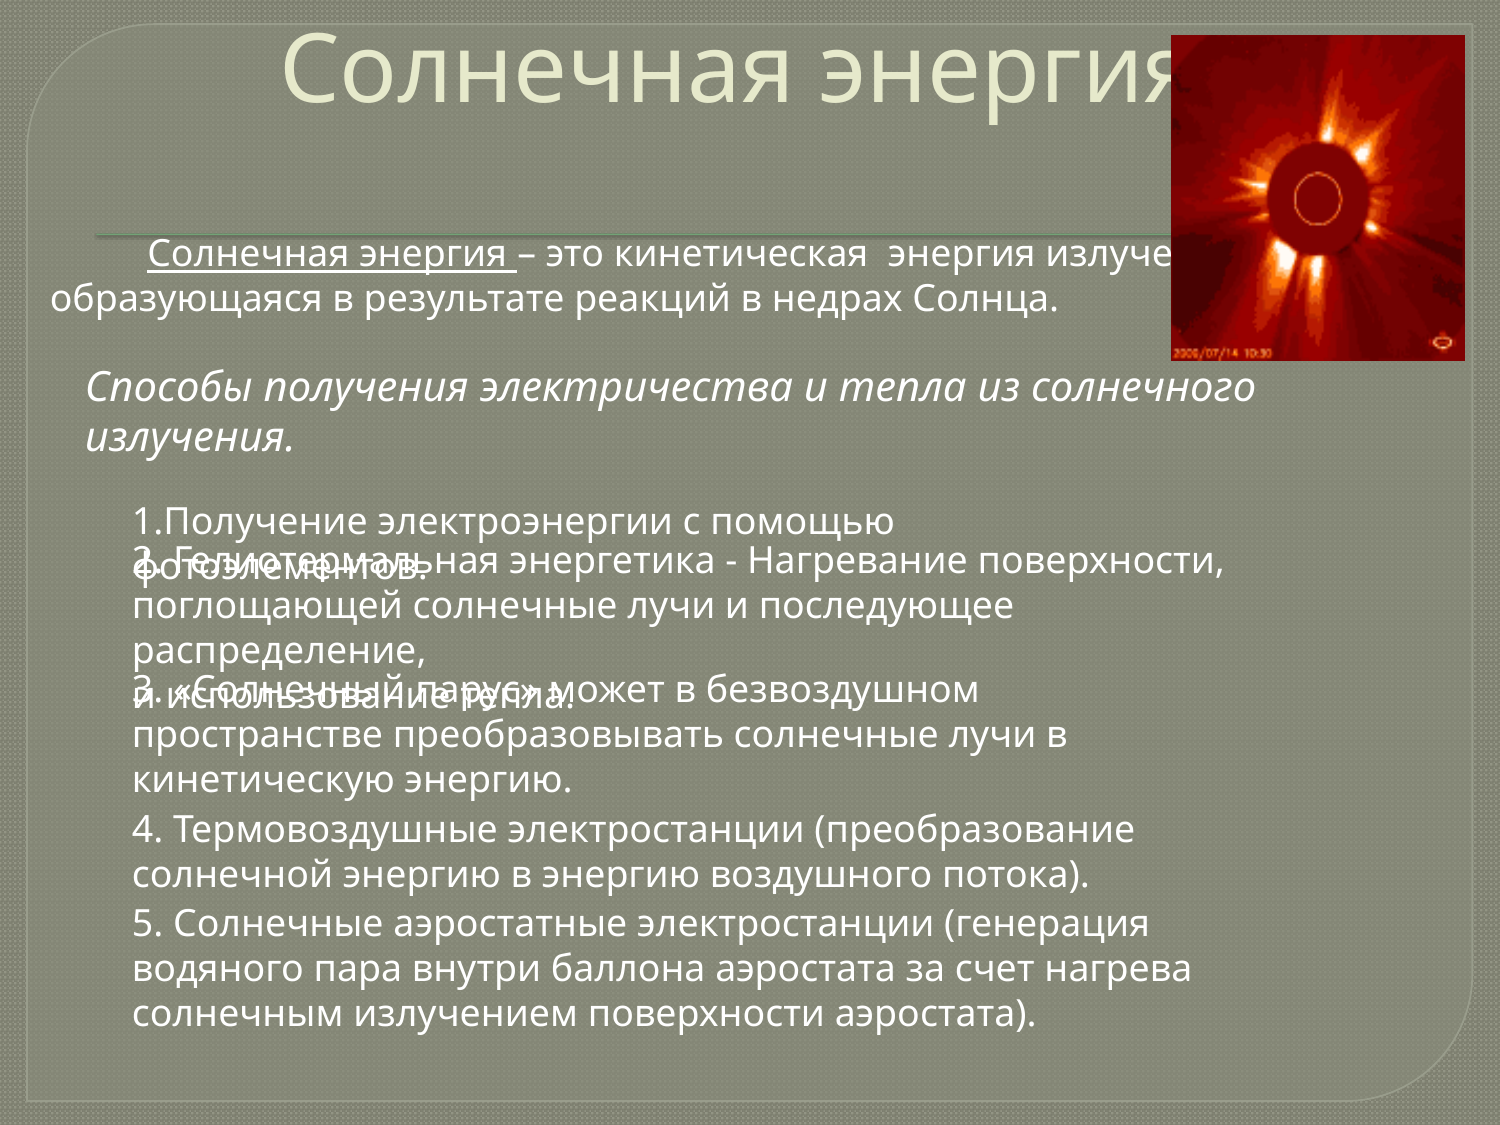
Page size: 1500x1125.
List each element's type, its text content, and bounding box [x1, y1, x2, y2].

text_box 5. Солнечные аэростатные электростанции (генерация водяного пара внутри баллона аэростата за счет нагрева солнечным излучением поверхности аэростата). [117, 891, 1278, 1042]
picture [1171, 34, 1466, 361]
text_box Способы получения электричества и тепла из солнечного излучения. [70, 352, 1313, 468]
title Солнечная энергия [58, 0, 1409, 129]
text_box 4. Термовоздушные электростанции (преобразование солнечной энергию в энергию воздушного потока). [117, 797, 1289, 902]
text_box 2. Гелиотермальная энергетика - Нагревание поверхности, поглощающей солнечные лучи и последующее распределение, и использование тепла. [117, 528, 1254, 723]
text_box 1.Получение электроэнергии с помощью фотоэлементов. [117, 490, 1172, 528]
text_box 3. «Солнечный парус» может в безвоздушном пространстве преобразовывать солнечные лучи в кинетическую энергию. [117, 657, 1161, 797]
text_box Солнечная энергия – это кинетическая энергия излучения, образующаяся в результате реакций в недрах Солнца. [35, 222, 1164, 327]
